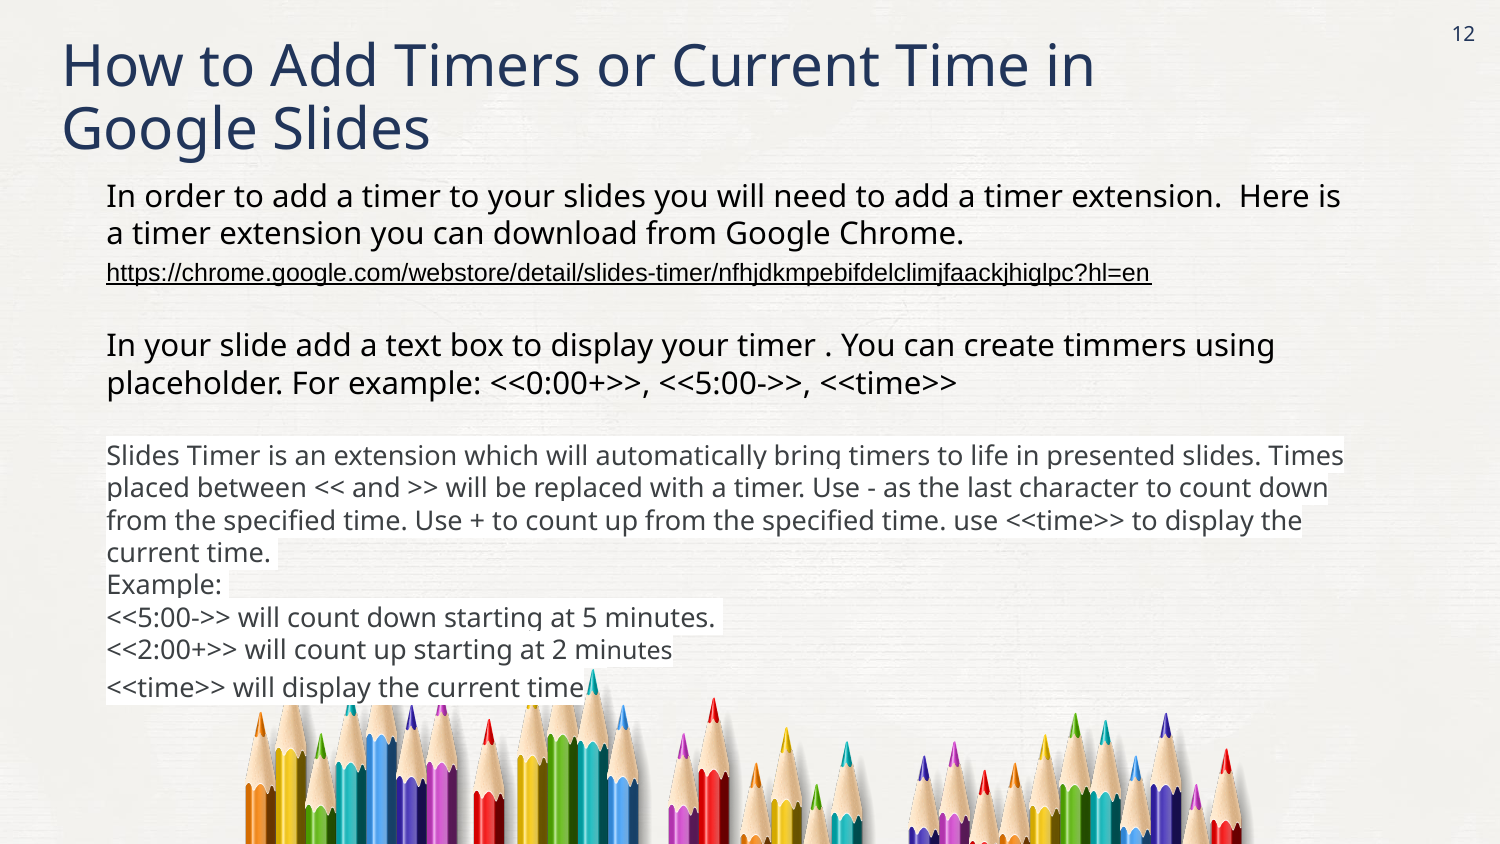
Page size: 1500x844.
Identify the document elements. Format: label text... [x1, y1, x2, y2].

slide_number ‹#› [1421, 20, 1476, 66]
text_box In order to add a timer to your slides you will need to add a timer extension. Here is a timer extension you can download from Google Chrome. https://chrome.google.com/webstore/detail/slides-timer/nfhjdkmpebifdelclimjfaackjhiglpc?hl=en In your slide add a text box to display your timer . You can create timmers using placeholder. For example: <<0:00+>>, <<5:00->>, <<time>> Slides Timer is an extension which will automatically bring timers to life in presented slides. Times placed between << and >> will be replaced with a timer. Use - as the last character to count down from the specified time. Use + to count up from the specified time. use <<time>> to display the current time. Example: <<5:00->> will count down starting at 5 minutes. <<2:00+>> will count up starting at 2 minutes <<time>> will display the current time [91, 160, 1365, 735]
picture [0, 0, 1500, 844]
text_box How to Add Timers or Current Time in Google Slides [46, 20, 1235, 172]
